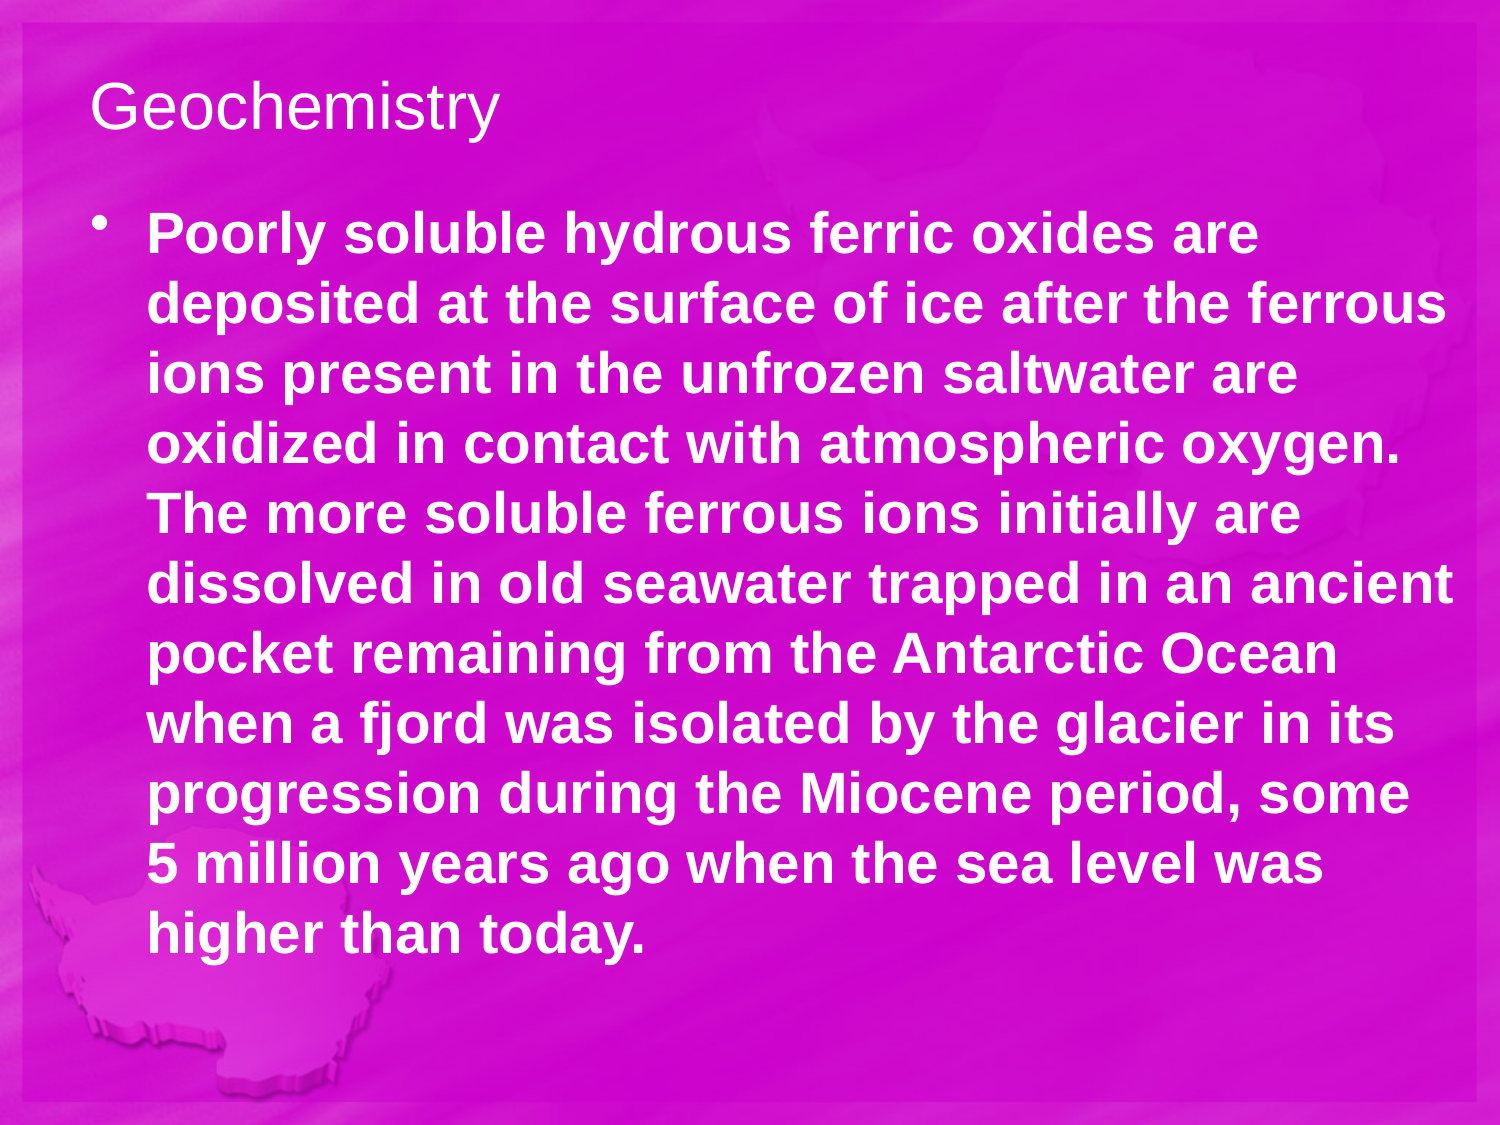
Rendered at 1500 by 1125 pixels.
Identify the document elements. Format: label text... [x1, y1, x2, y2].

list Poorly soluble hydrous ferric oxides are deposited at the surface of ice after the ferrous ions present in the unfrozen saltwater are oxidized in contact with atmospheric oxygen. The more soluble ferrous ions initially are dissolved in old seawater trapped in an ancient pocket remaining from the Antarctic Ocean when a fjord was isolated by the glacier in its progression during the Miocene period, some 5 million years ago when the sea level was higher than today. [74, 187, 1475, 1038]
picture [0, 0, 1500, 1125]
title Geochemistry [74, 45, 1425, 150]
